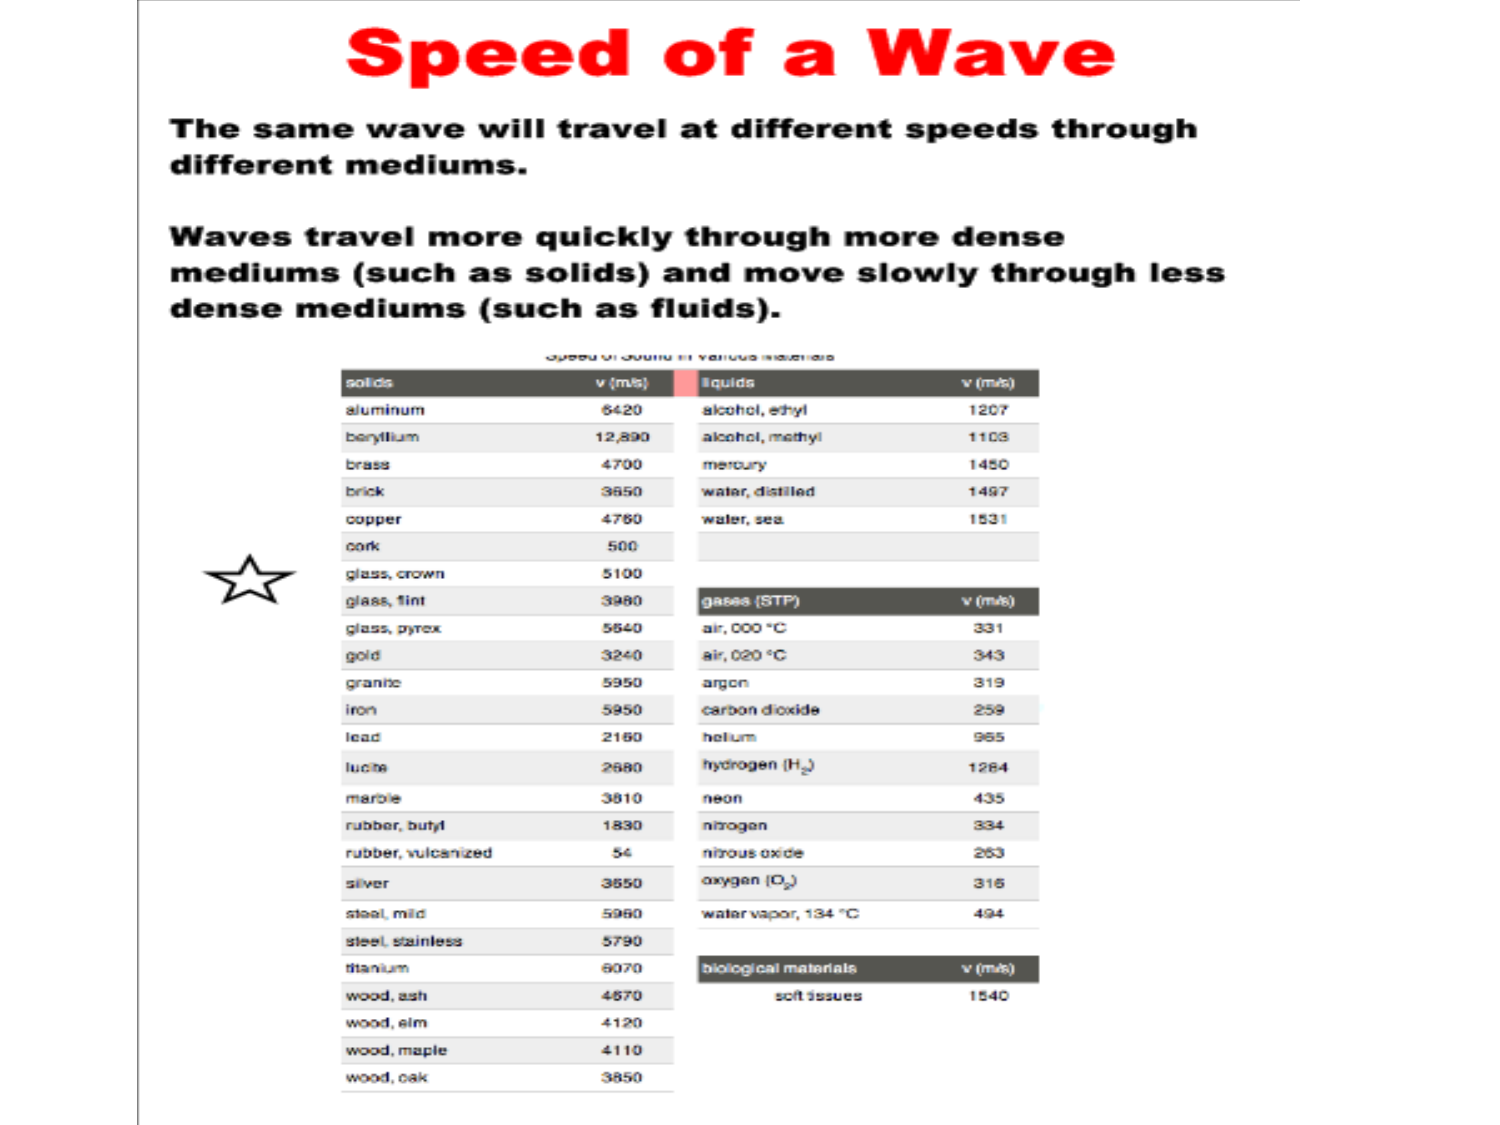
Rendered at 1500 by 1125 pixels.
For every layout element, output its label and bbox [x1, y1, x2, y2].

picture [137, 0, 1301, 1125]
